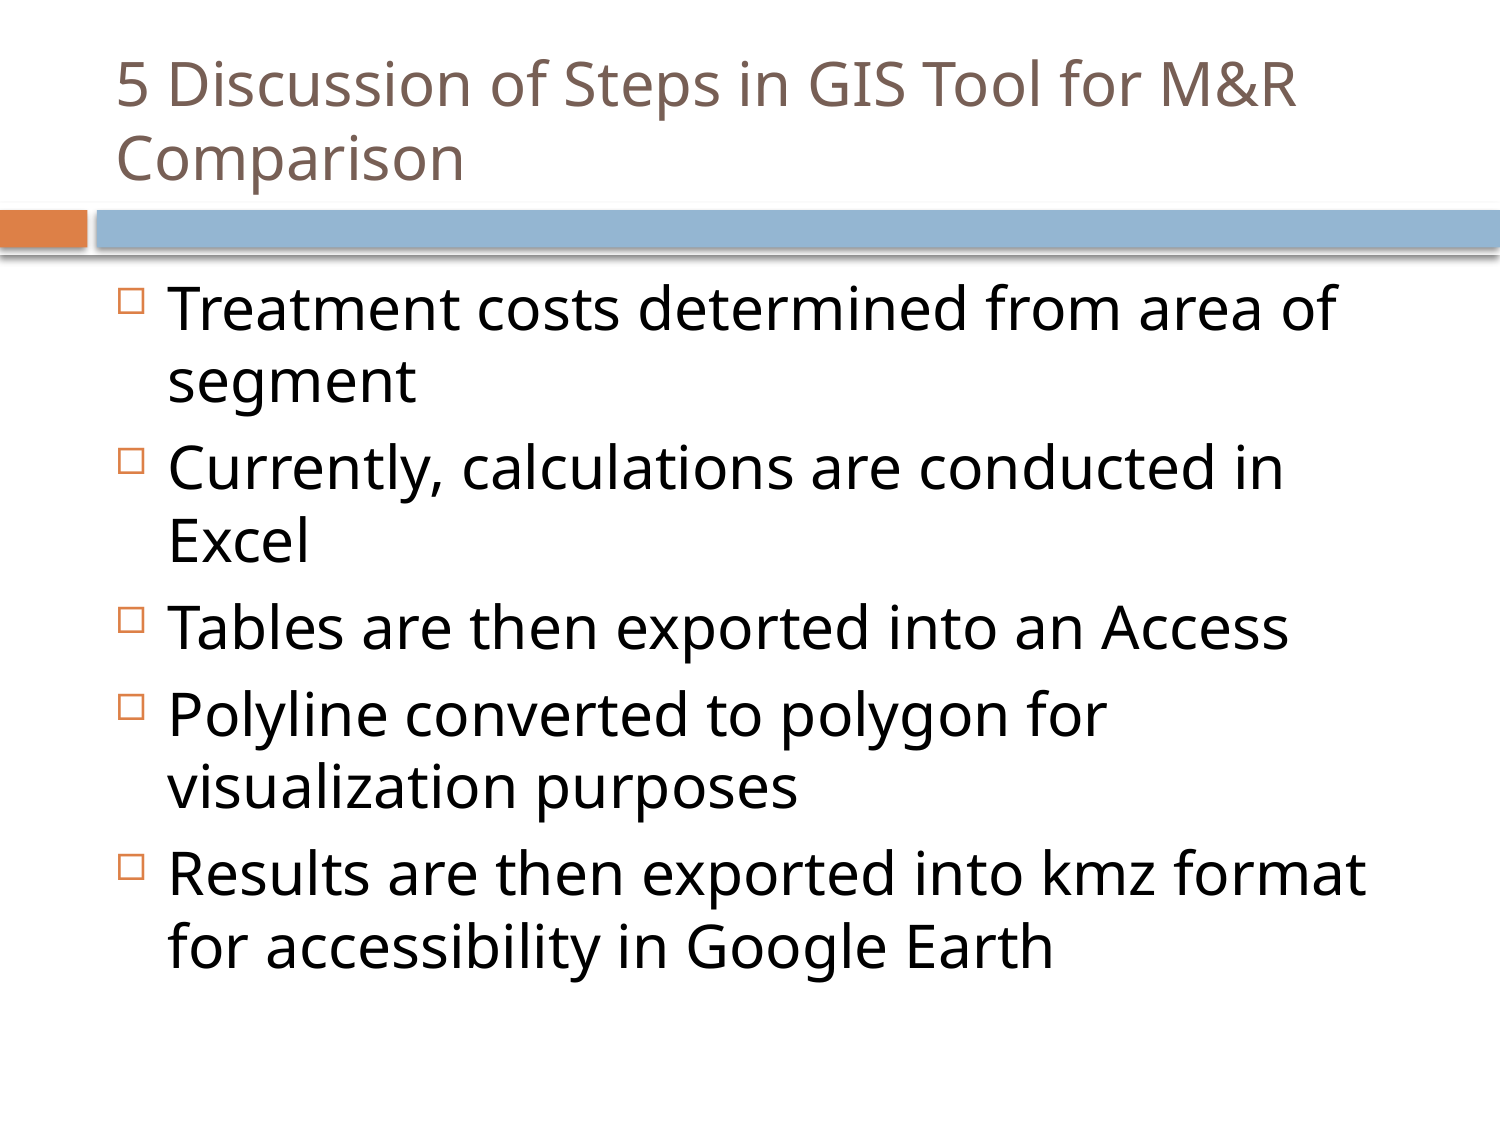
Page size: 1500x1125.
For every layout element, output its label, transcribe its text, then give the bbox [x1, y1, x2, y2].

list Treatment costs determined from area of segment Currently, calculations are conducted in Excel Tables are then exported into an Access Polyline converted to polygon for visualization purposes Results are then exported into kmz format for accessibility in Google Earth [100, 262, 1438, 1000]
title 5 Discussion of Steps in GIS Tool for M&R Comparison [100, 37, 1438, 200]
